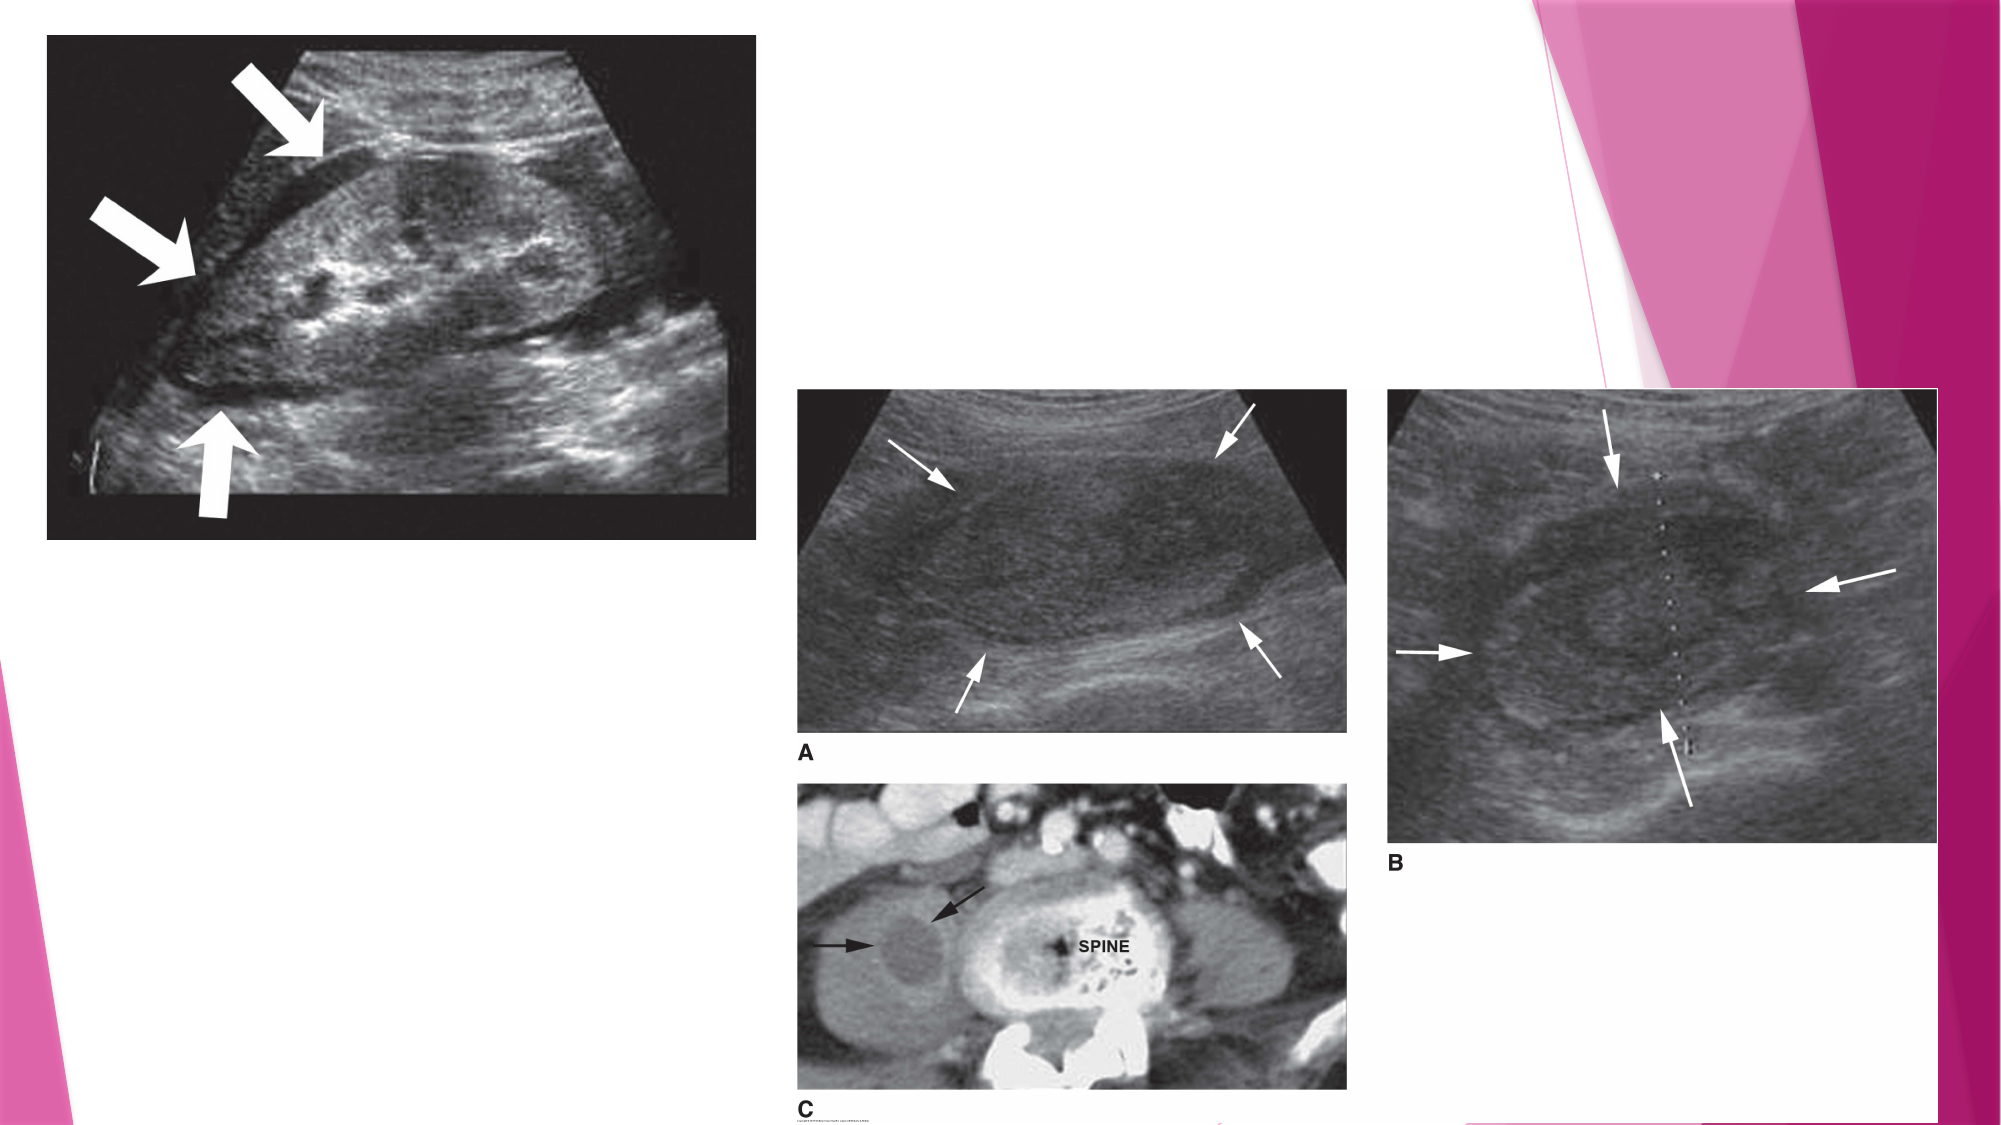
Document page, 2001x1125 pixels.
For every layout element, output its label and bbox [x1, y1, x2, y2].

picture [46, 35, 757, 541]
picture [796, 387, 1938, 1124]
